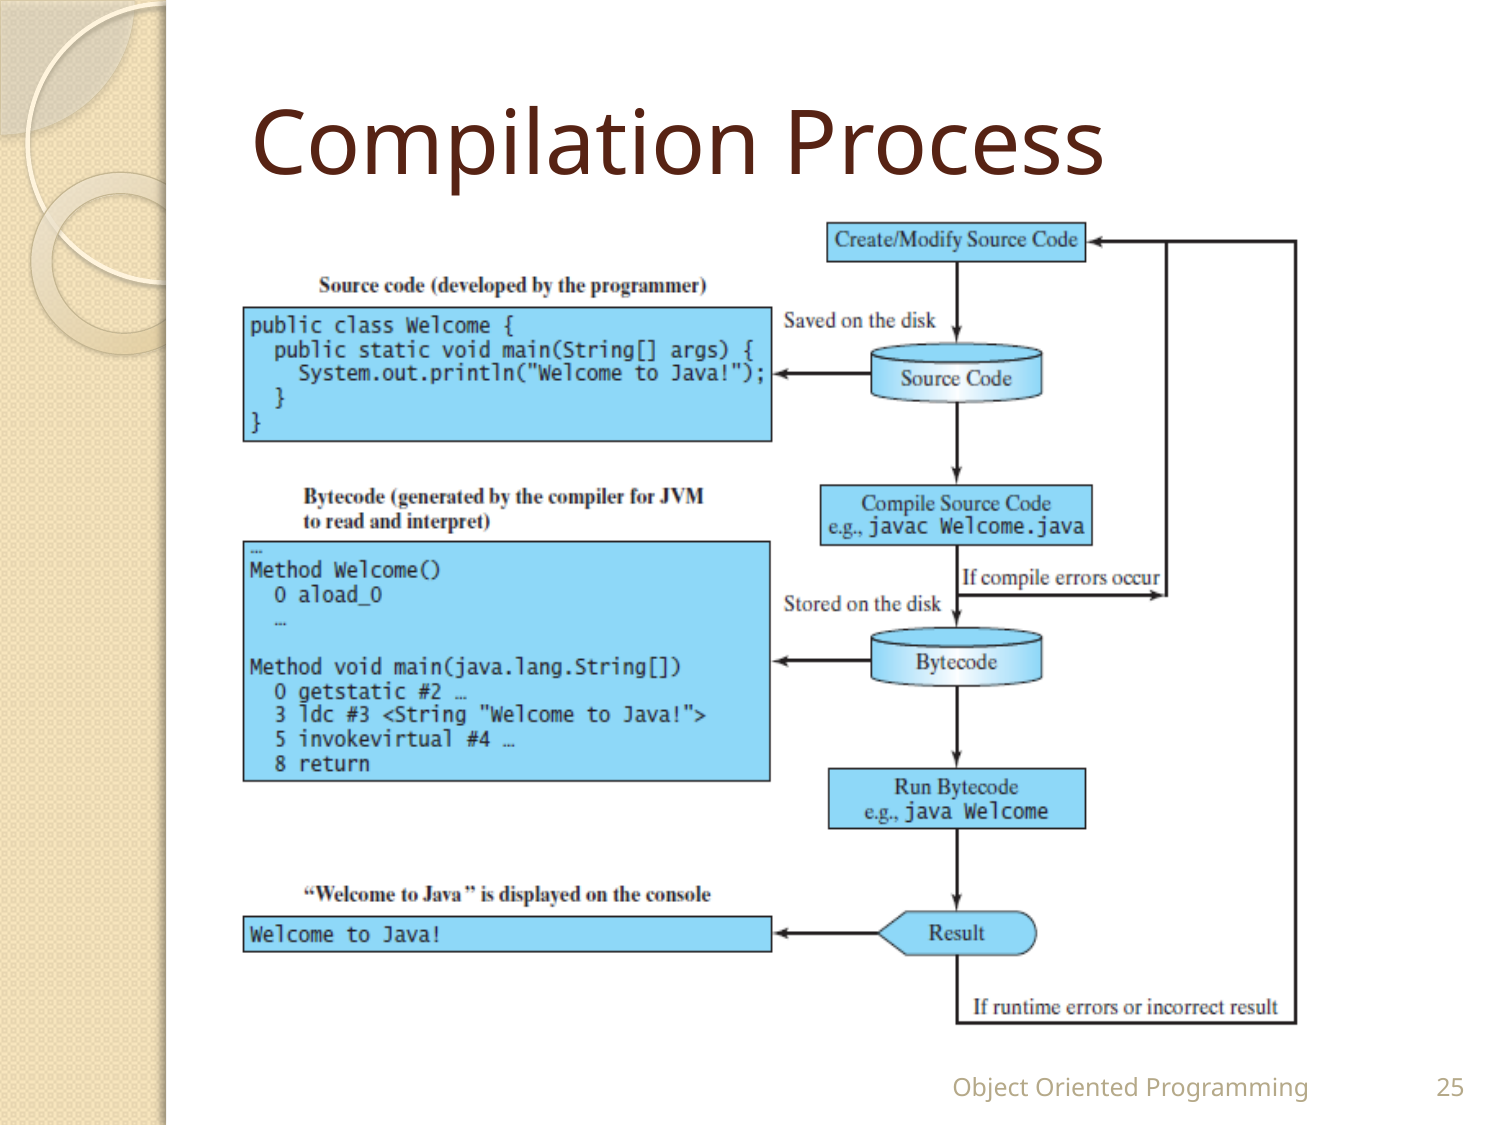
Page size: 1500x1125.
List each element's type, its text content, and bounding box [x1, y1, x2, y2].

footer Object Oriented Programming [937, 1034, 1413, 1113]
picture [176, 195, 1377, 1041]
slide_number 25 [1413, 1034, 1488, 1113]
title Compilation Process [235, 45, 1466, 233]
